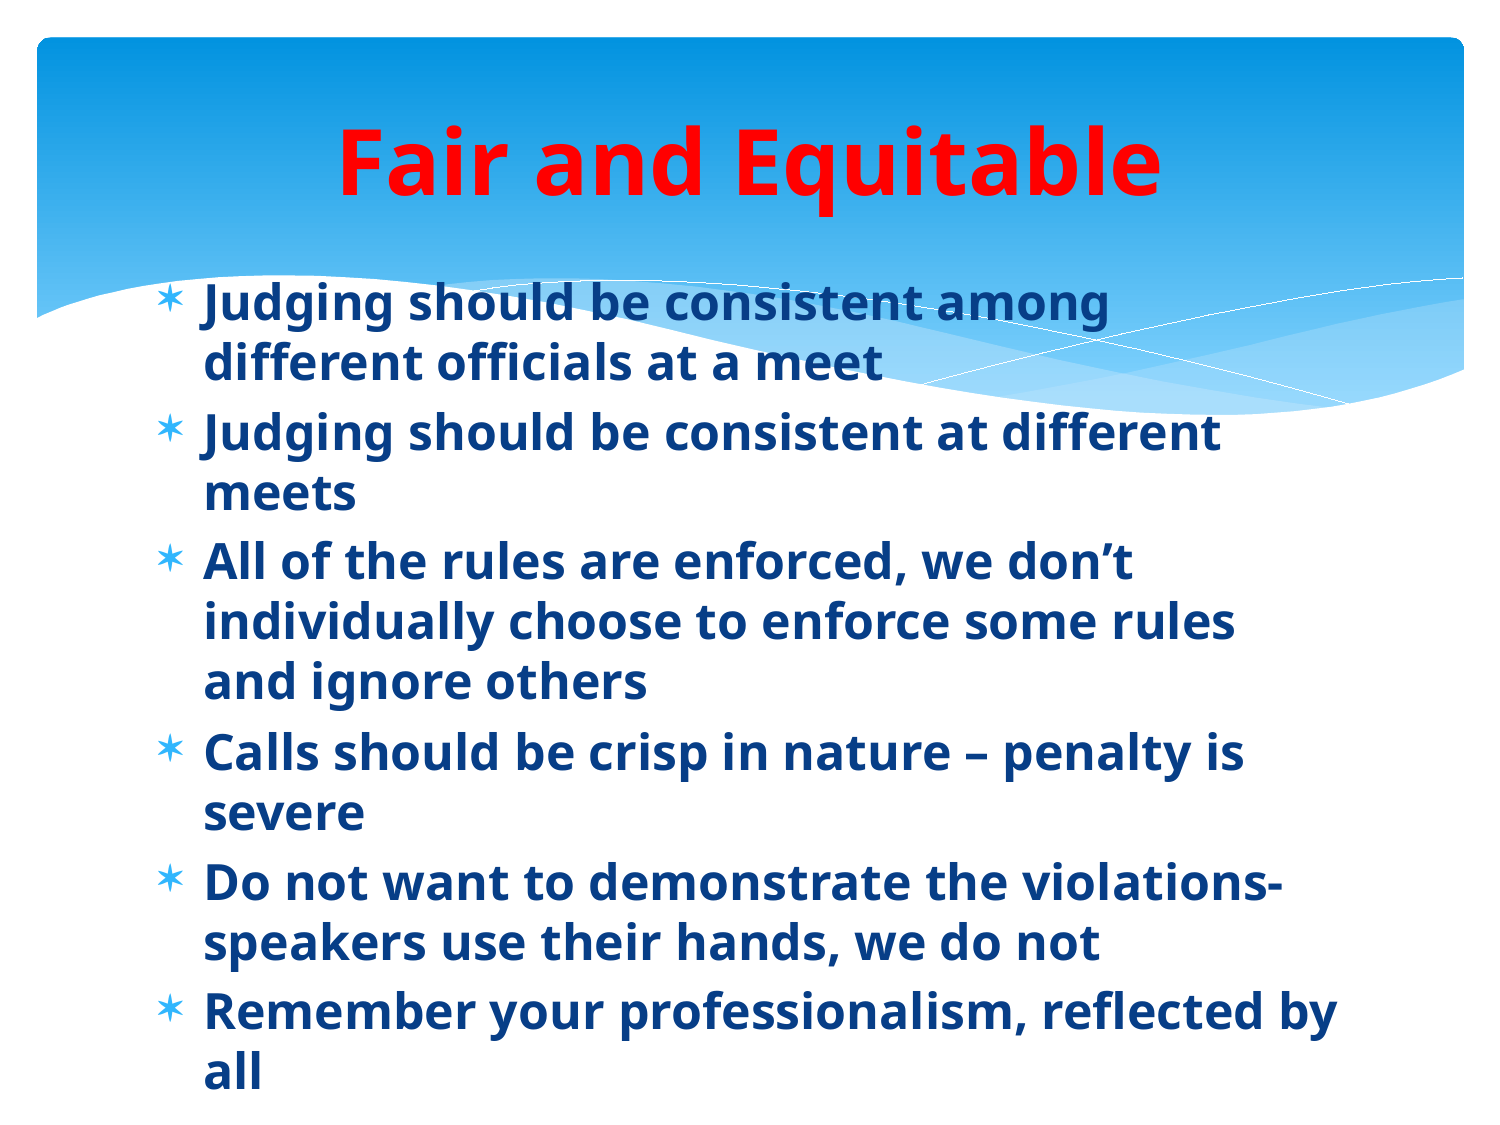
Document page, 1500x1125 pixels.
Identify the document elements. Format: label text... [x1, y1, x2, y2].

list Judging should be consistent among different officials at a meet Judging should be consistent at different meets All of the rules are enforced, we don’t individually choose to enforce some rules and ignore others Calls should be crisp in nature – penalty is severe Do not want to demonstrate the violations- speakers use their hands, we do not Remember your professionalism, reflected by all [143, 262, 1359, 1005]
title Fair and Equitable [75, 55, 1425, 261]
